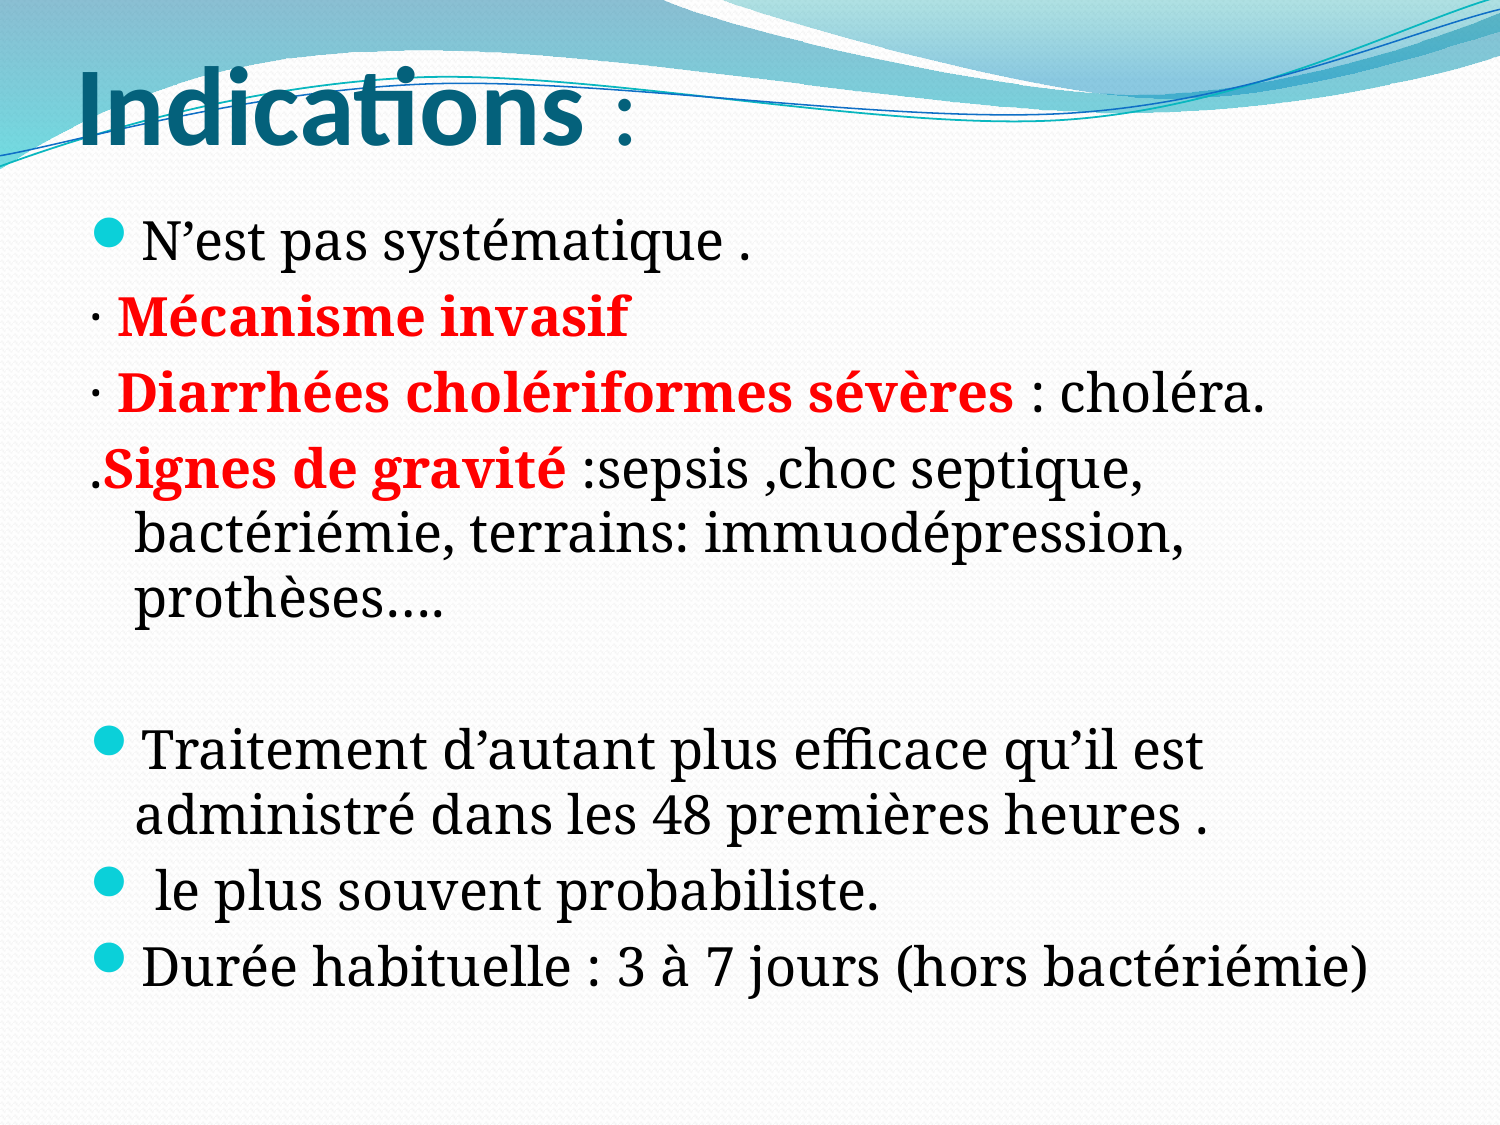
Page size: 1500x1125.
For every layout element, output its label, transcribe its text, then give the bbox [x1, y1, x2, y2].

list N’est pas systématique . · Mécanisme invasif · Diarrhées cholériformes sévères : choléra. .Signes de gravité :sepsis ,choc septique, bactériémie, terrains: immuodépression, prothèses…. Traitement d’autant plus efficace qu’il est administré dans les 48 premières heures . le plus souvent probabiliste. Durée habituelle : 3 à 7 jours (hors bactériémie) [75, 199, 1425, 1038]
title Indications : [75, 0, 1425, 199]
